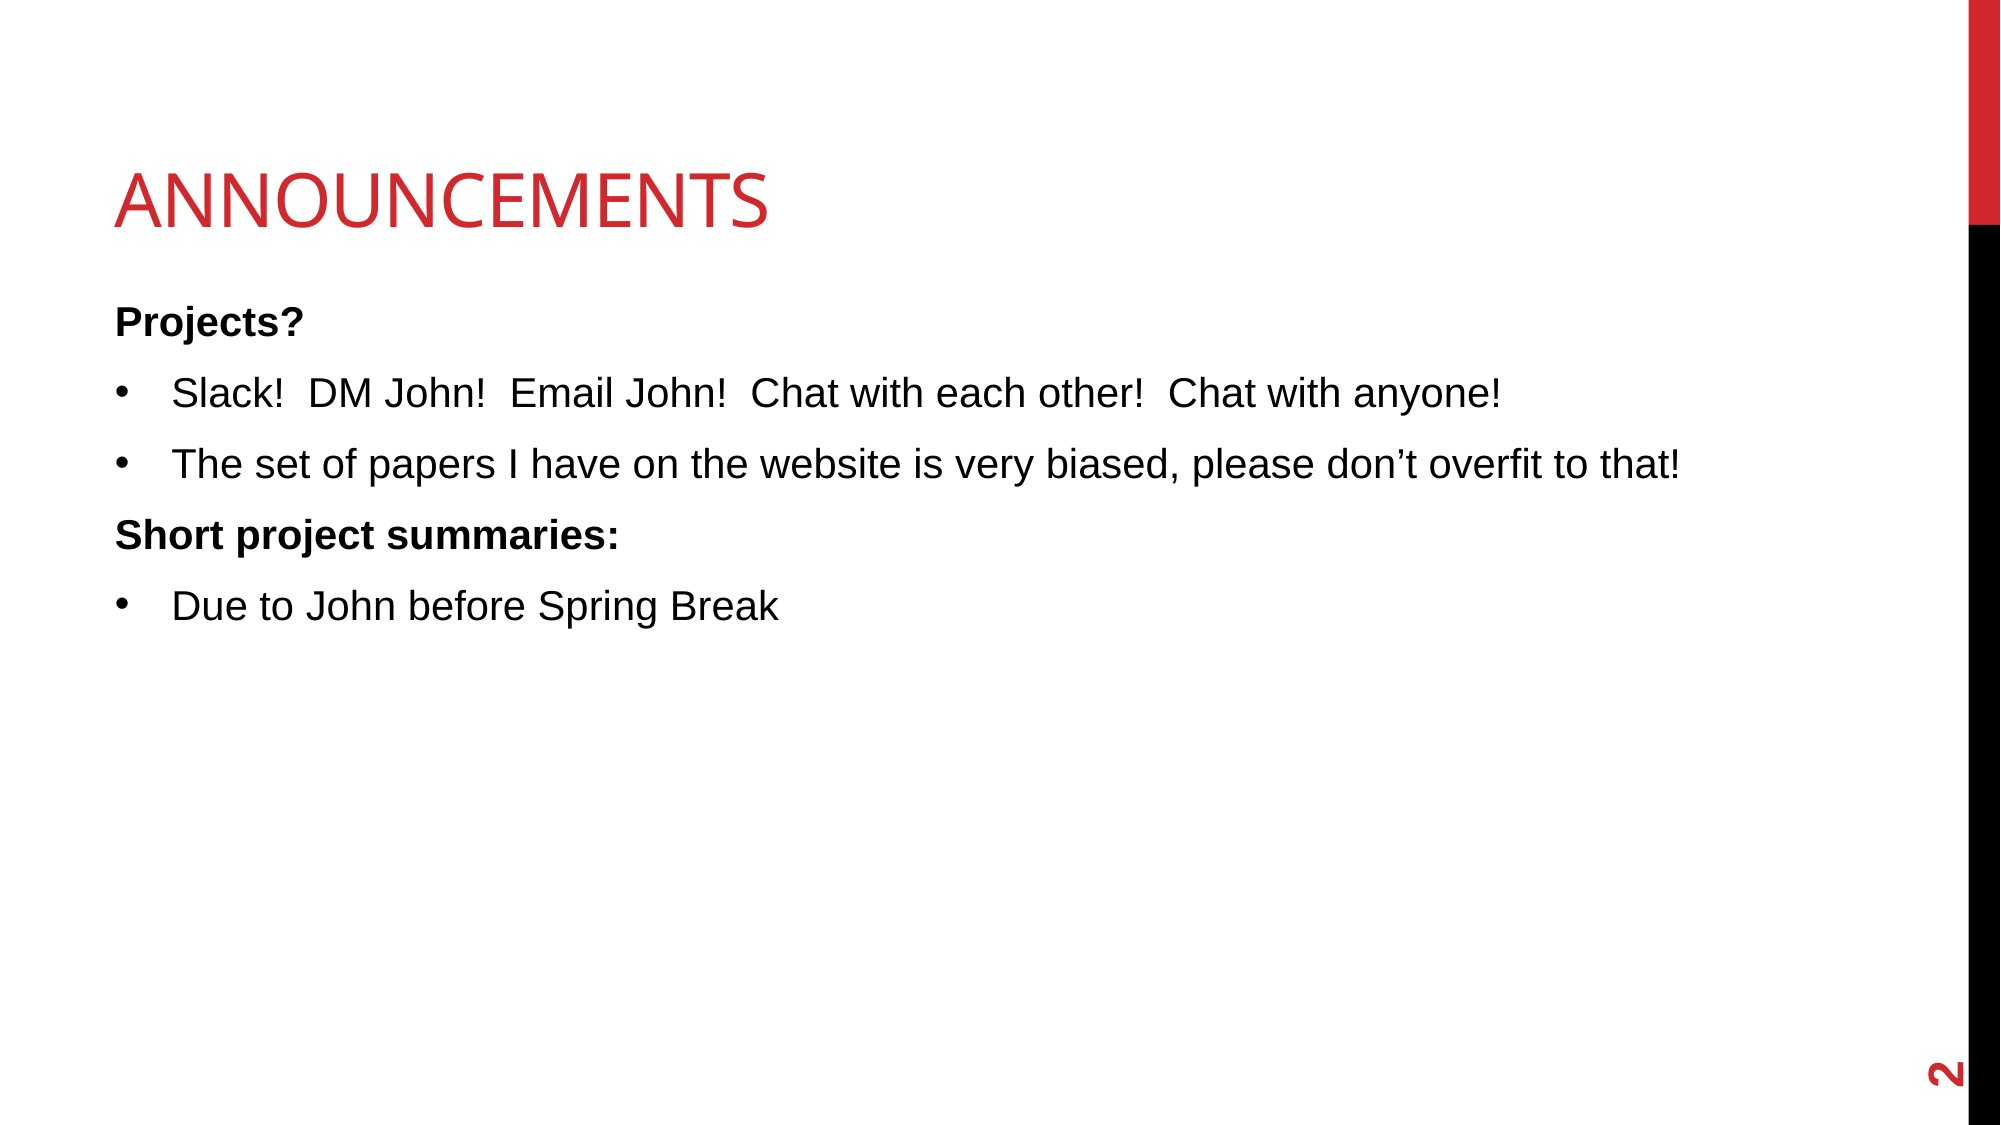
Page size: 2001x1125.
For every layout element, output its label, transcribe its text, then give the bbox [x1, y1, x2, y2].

slide_number 2 [1903, 887, 1984, 1104]
list Projects? Slack! DM John! Email John! Chat with each other! Chat with anyone! The set of papers I have on the website is very biased, please don’t overfit to that! Short project summaries: Due to John before Spring Break [99, 287, 1767, 1005]
title Announcements [99, 25, 1367, 250]
